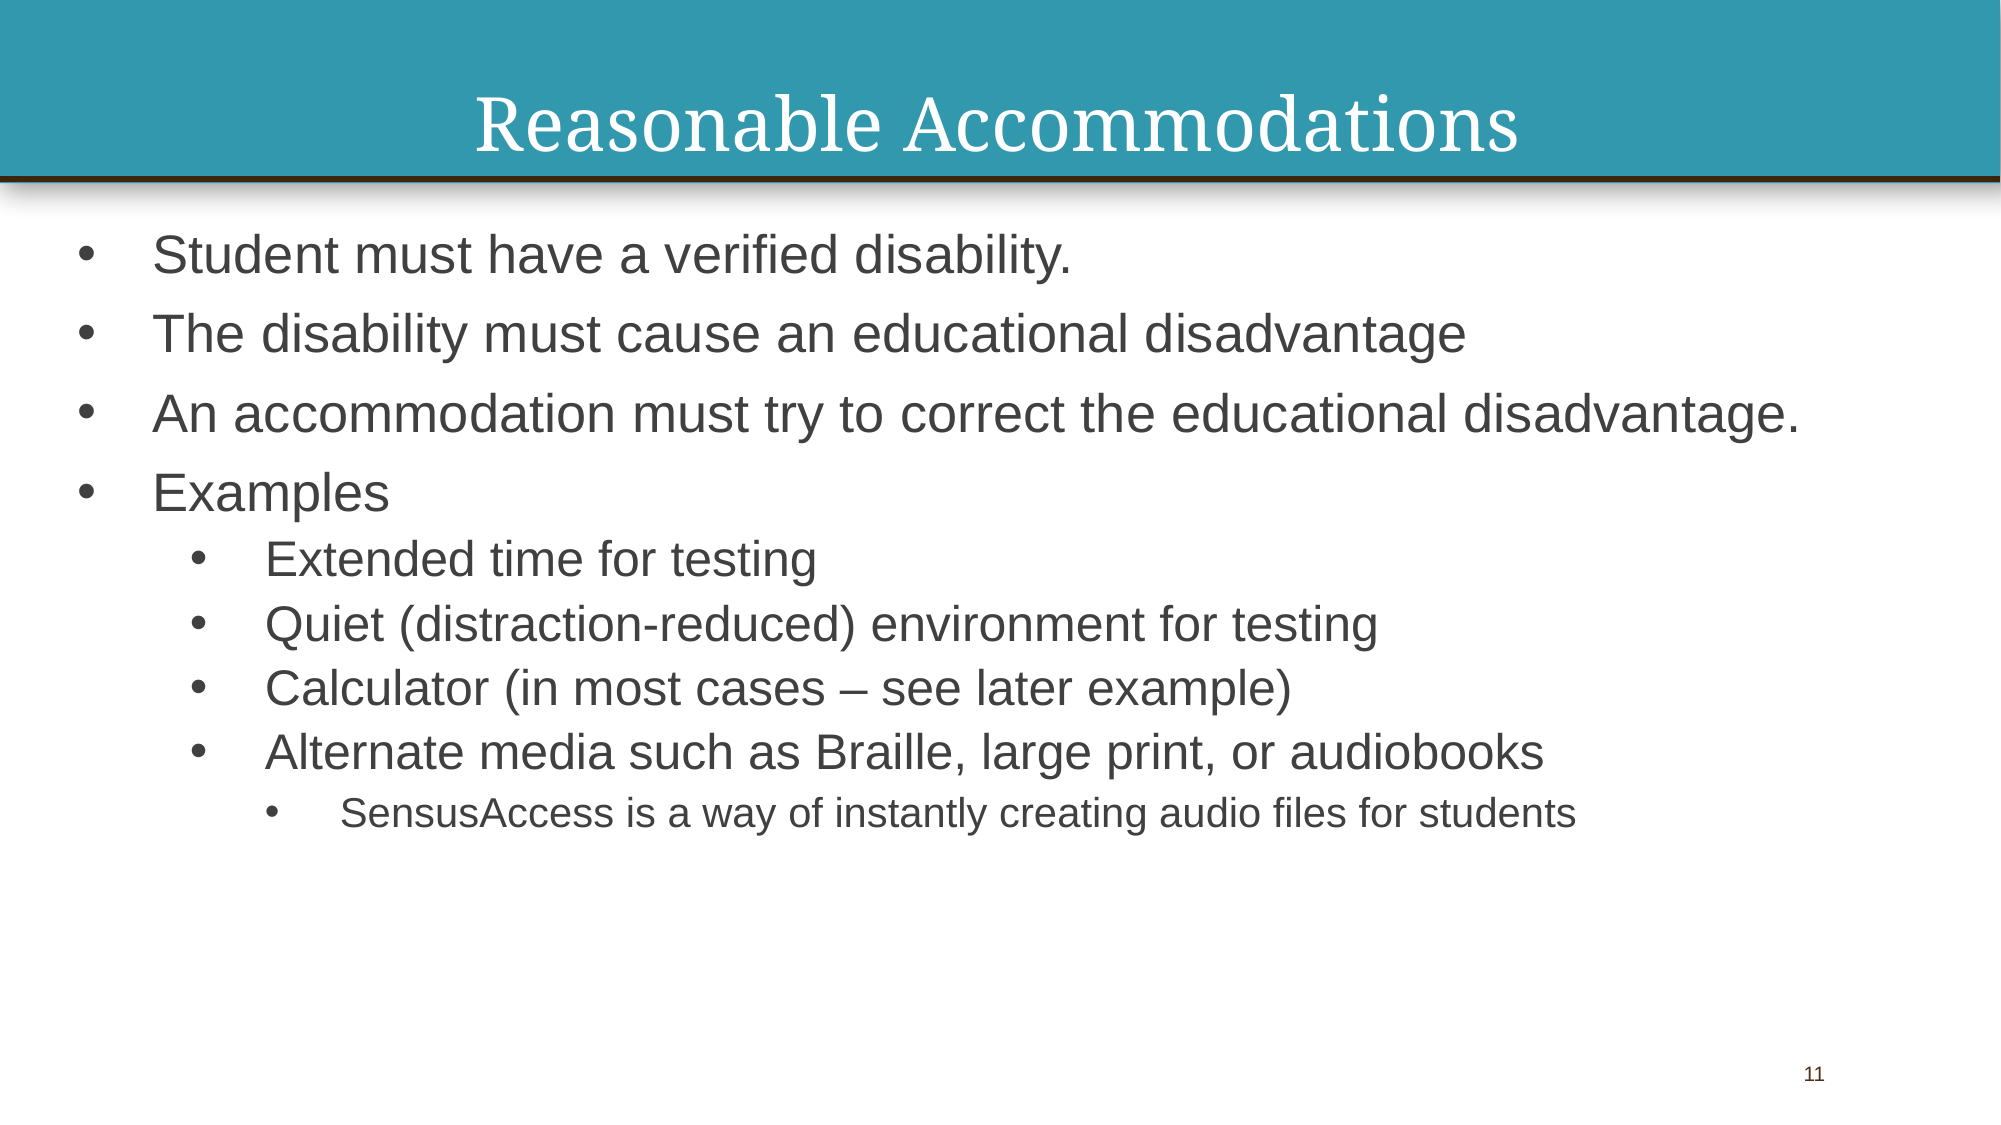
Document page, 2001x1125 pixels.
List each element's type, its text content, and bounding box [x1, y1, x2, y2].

slide_number 11 [1374, 1042, 1825, 1103]
title Reasonable Accommodations [62, 9, 1935, 175]
list Student must have a verified disability. The disability must cause an educational disadvantage An accommodation must try to correct the educational disadvantage. Examples Extended time for testing Quiet (distraction-reduced) environment for testing Calculator (in most cases – see later example) Alternate media such as Braille, large print, or audiobooks SensusAccess is a way of instantly creating audio files for students [62, 219, 1935, 1090]
